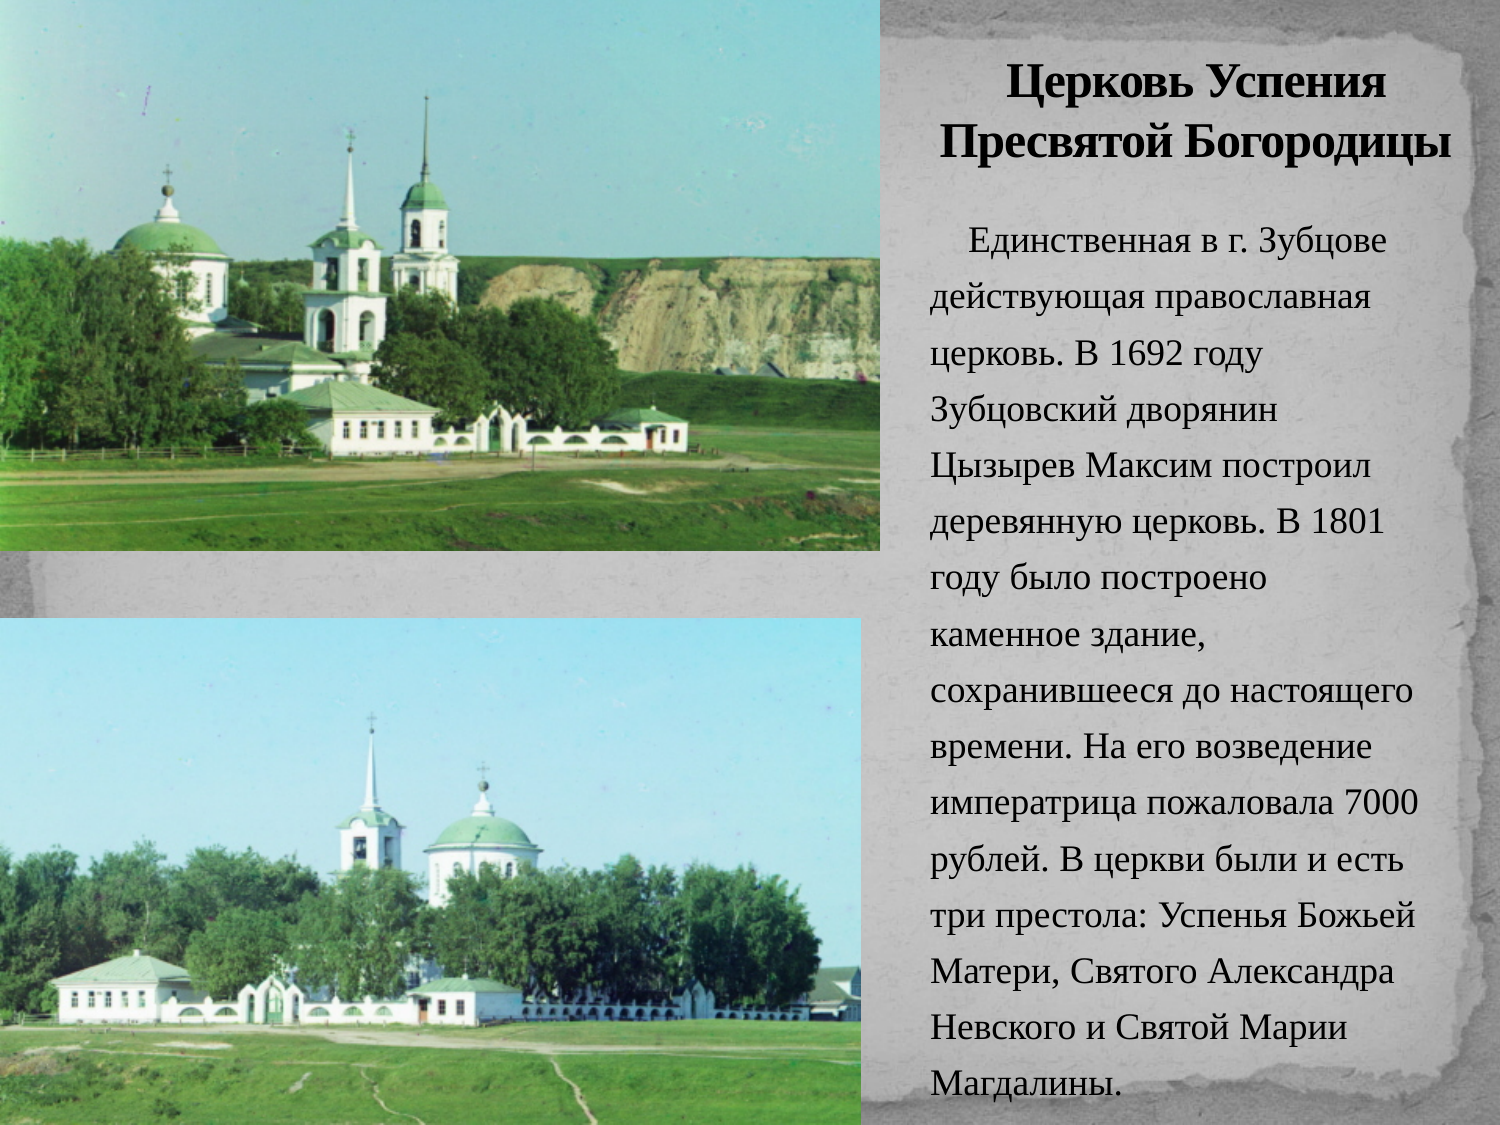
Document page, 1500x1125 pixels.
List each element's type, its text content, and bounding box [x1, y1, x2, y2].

list Единственная в г. Зубцове действующая православная церковь. В 1692 году Зубцовский дворянин Цызырев Максим построил деревянную церковь. В 1801 году было построено каменное здание, сохранившееся до настоящего времени. На его возведение императрица пожаловала 7000 рублей. В церкви были и есть три престола: Успенья Божьей Матери, Святого Александра Невского и Святой Марии Магдалины. [915, 196, 1440, 919]
title Церковь Успения Пресвятой Богородицы [891, 0, 1500, 175]
picture [0, 618, 861, 1125]
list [0, 0, 881, 551]
